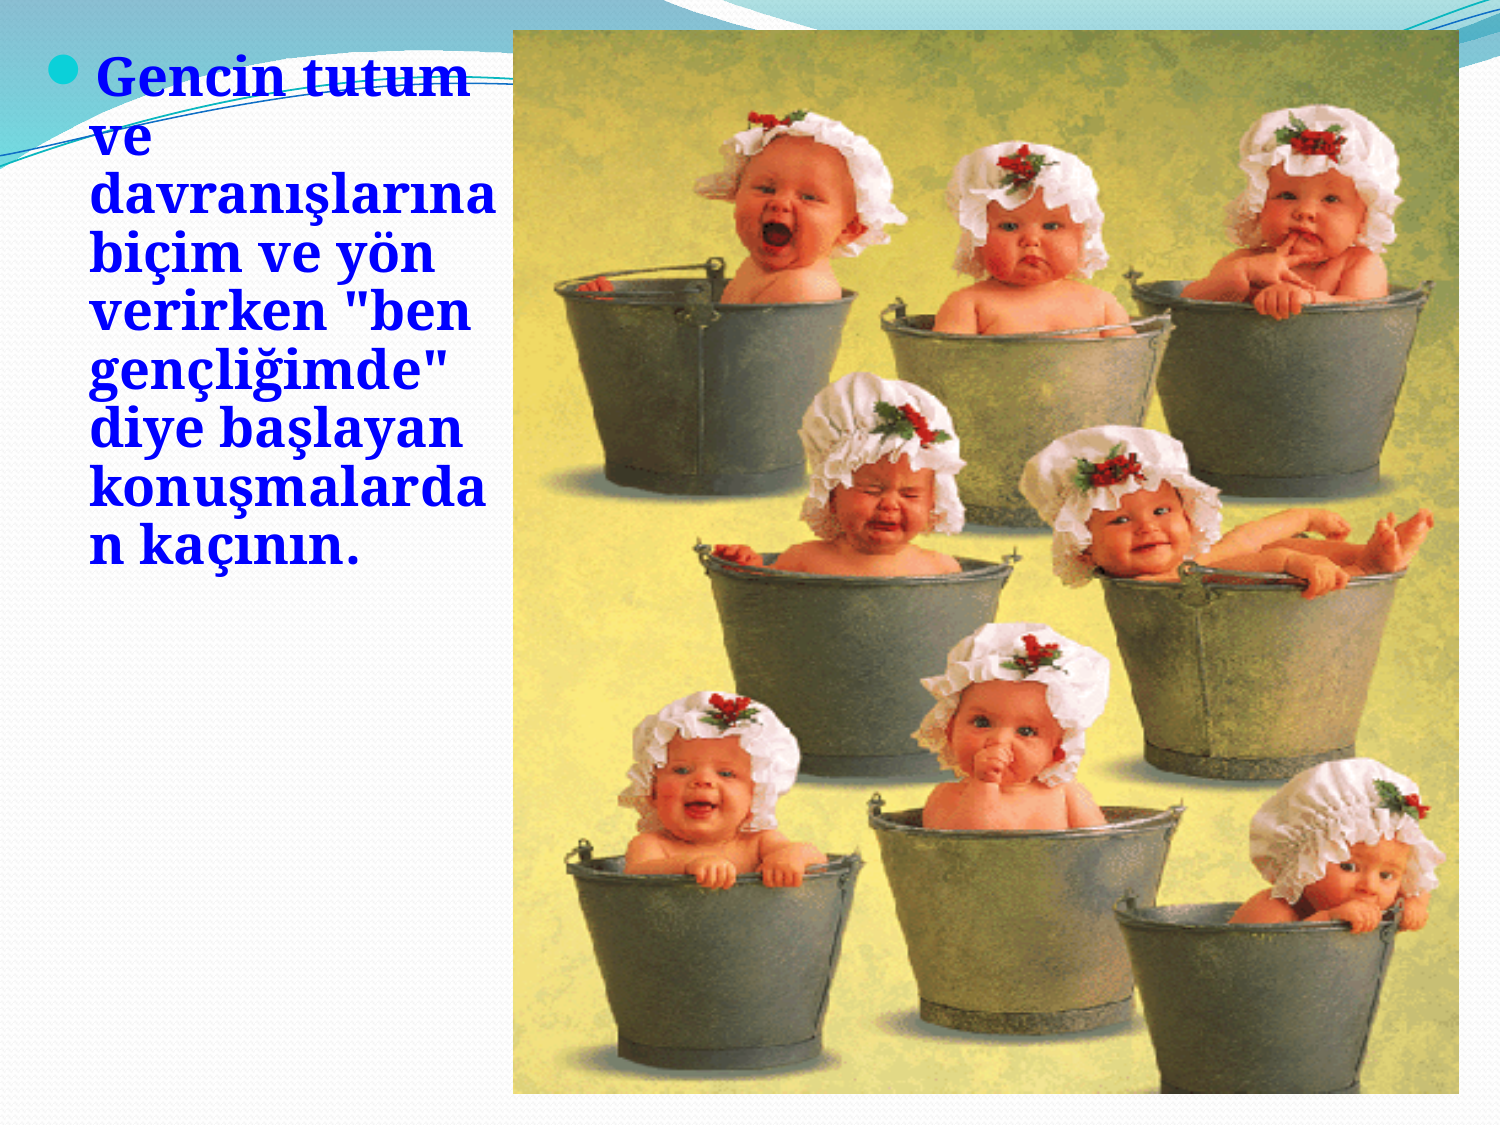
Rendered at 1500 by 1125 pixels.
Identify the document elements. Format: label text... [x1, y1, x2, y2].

picture [513, 30, 1460, 1095]
list Gencin tutum ve davranışlarına biçim ve yön verirken "ben gençliğimde" diye başlayan konuşmalardan kaçının. [29, 42, 506, 1071]
